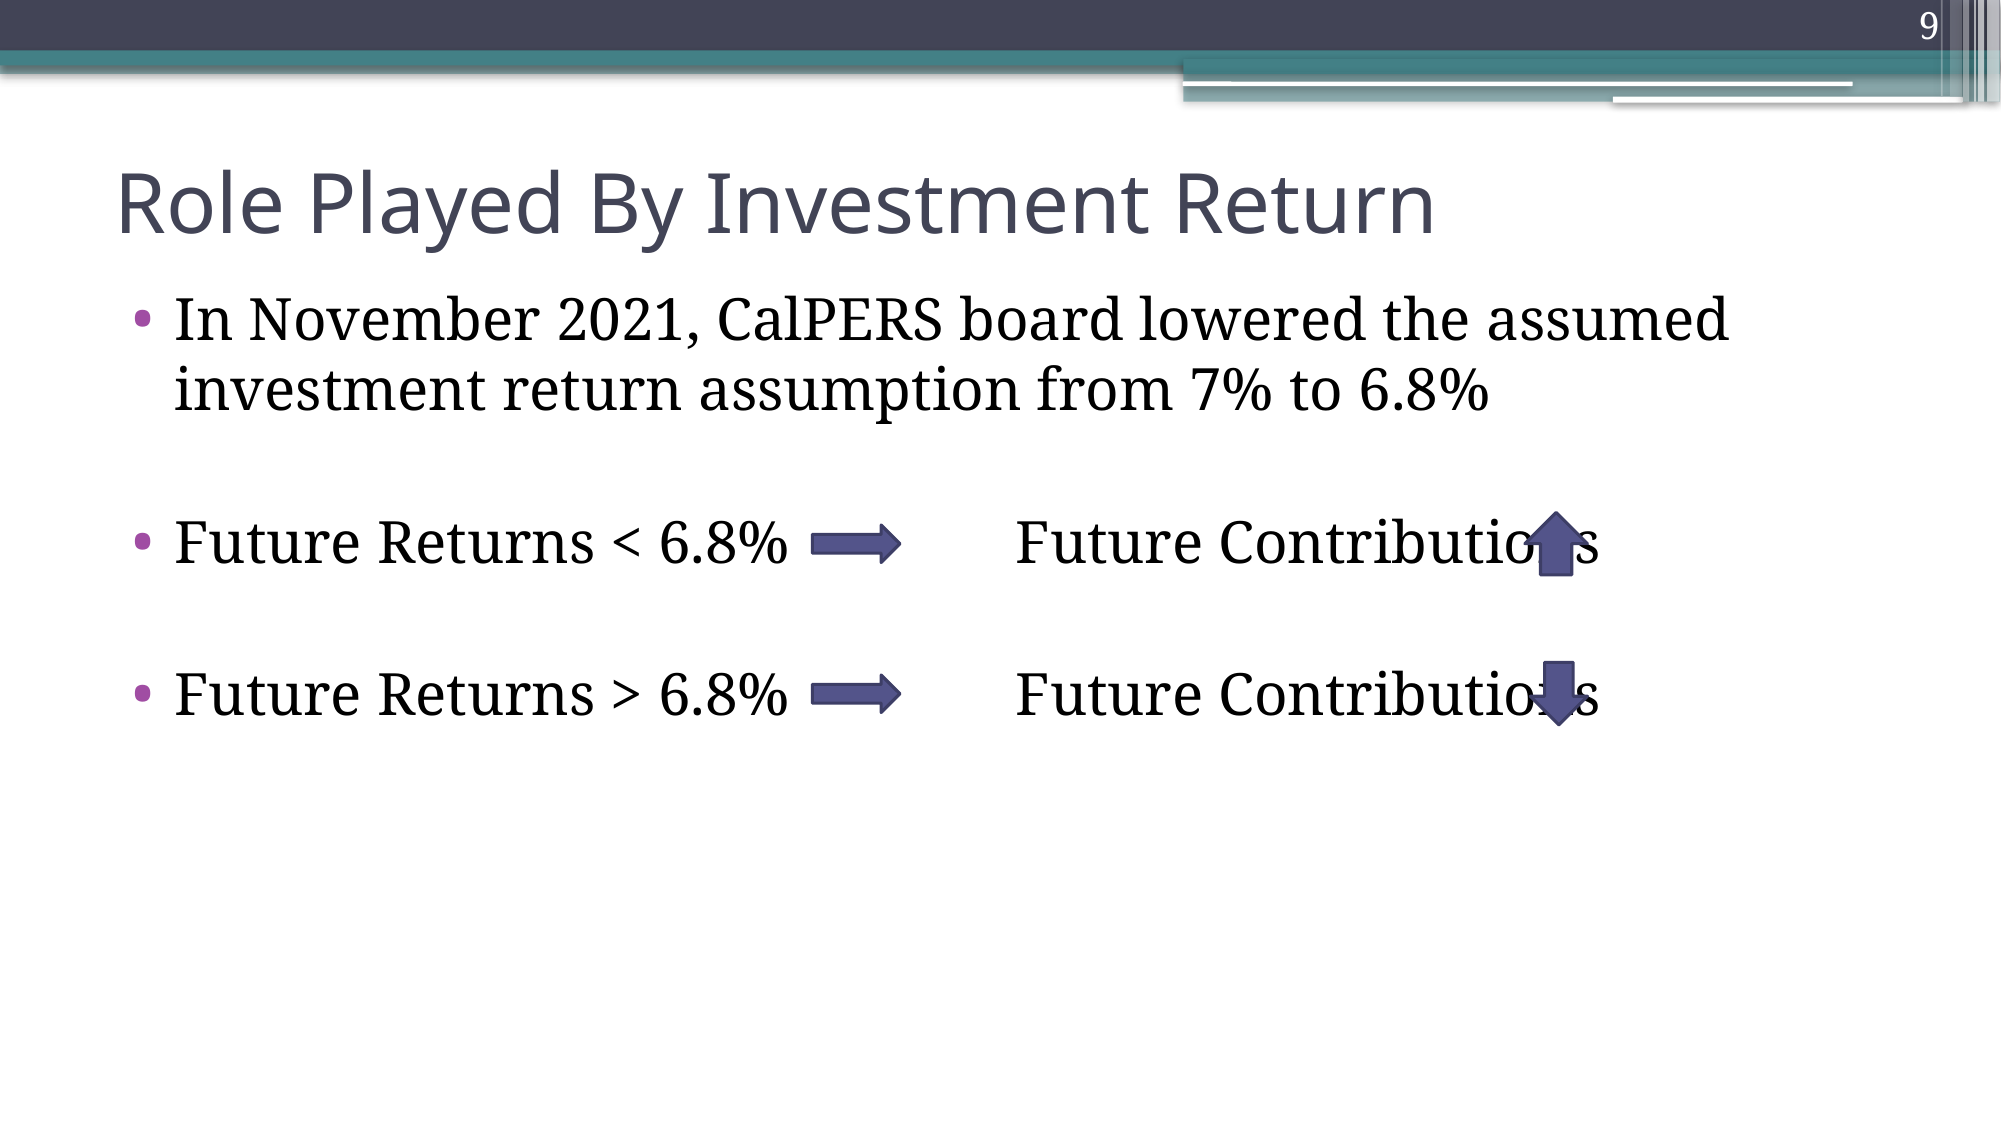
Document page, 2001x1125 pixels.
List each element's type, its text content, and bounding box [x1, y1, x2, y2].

list In November 2021, CalPERS board lowered the assumed investment return assumption from 7% to 6.8% Future Returns < 6.8% Future Contributions Future Returns > 6.8% Future Contributions [99, 275, 1900, 985]
text_box [1523, 511, 1589, 577]
title Role Played By Investment Return [99, 112, 1900, 275]
slide_number 9 [1788, 0, 1955, 61]
text_box [810, 523, 902, 564]
text_box [810, 673, 902, 714]
text_box [1528, 660, 1589, 727]
